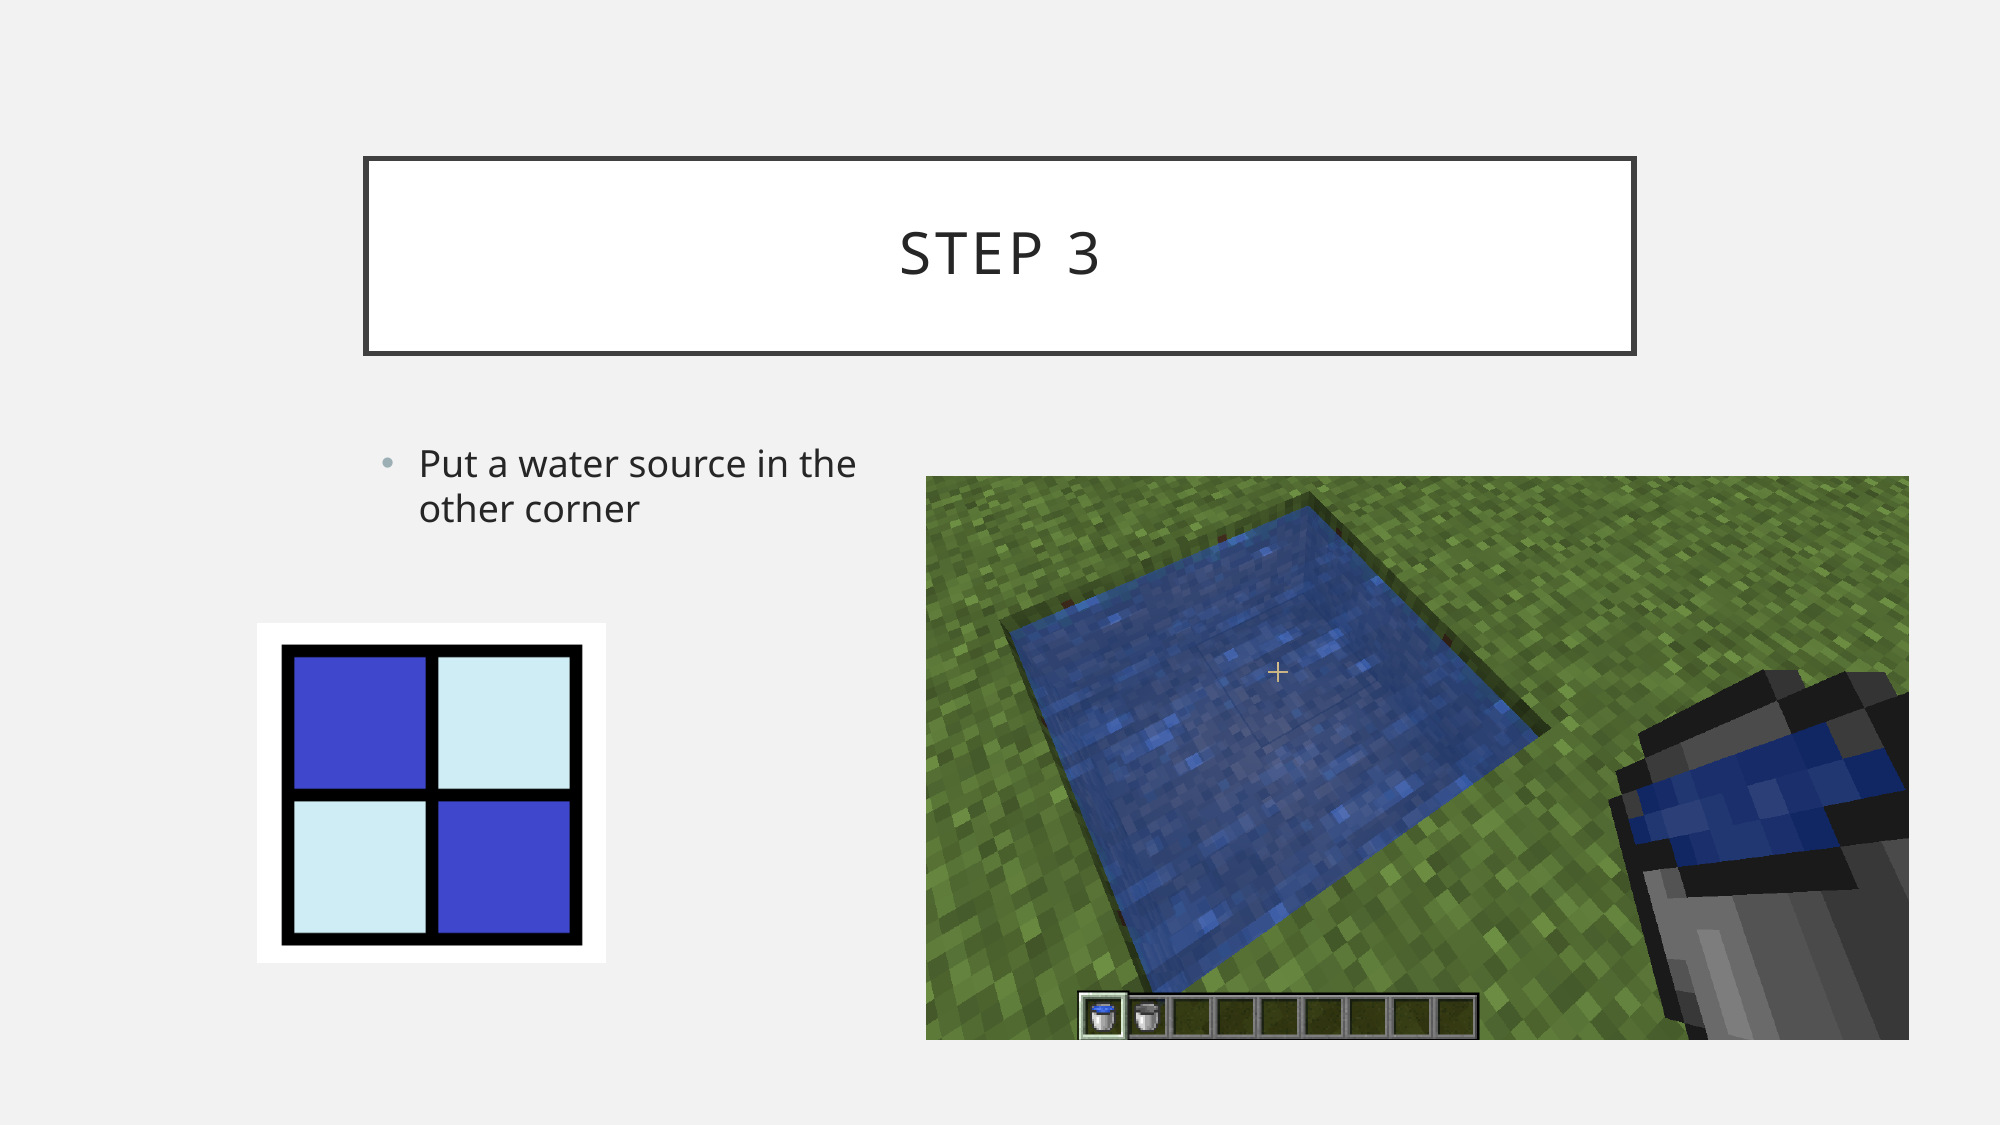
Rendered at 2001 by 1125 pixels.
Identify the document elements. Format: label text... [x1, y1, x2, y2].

picture [926, 476, 1909, 1040]
title Step 3 [363, 156, 1637, 356]
list Put a water source in the other corner [366, 432, 1634, 942]
picture [257, 623, 606, 963]
